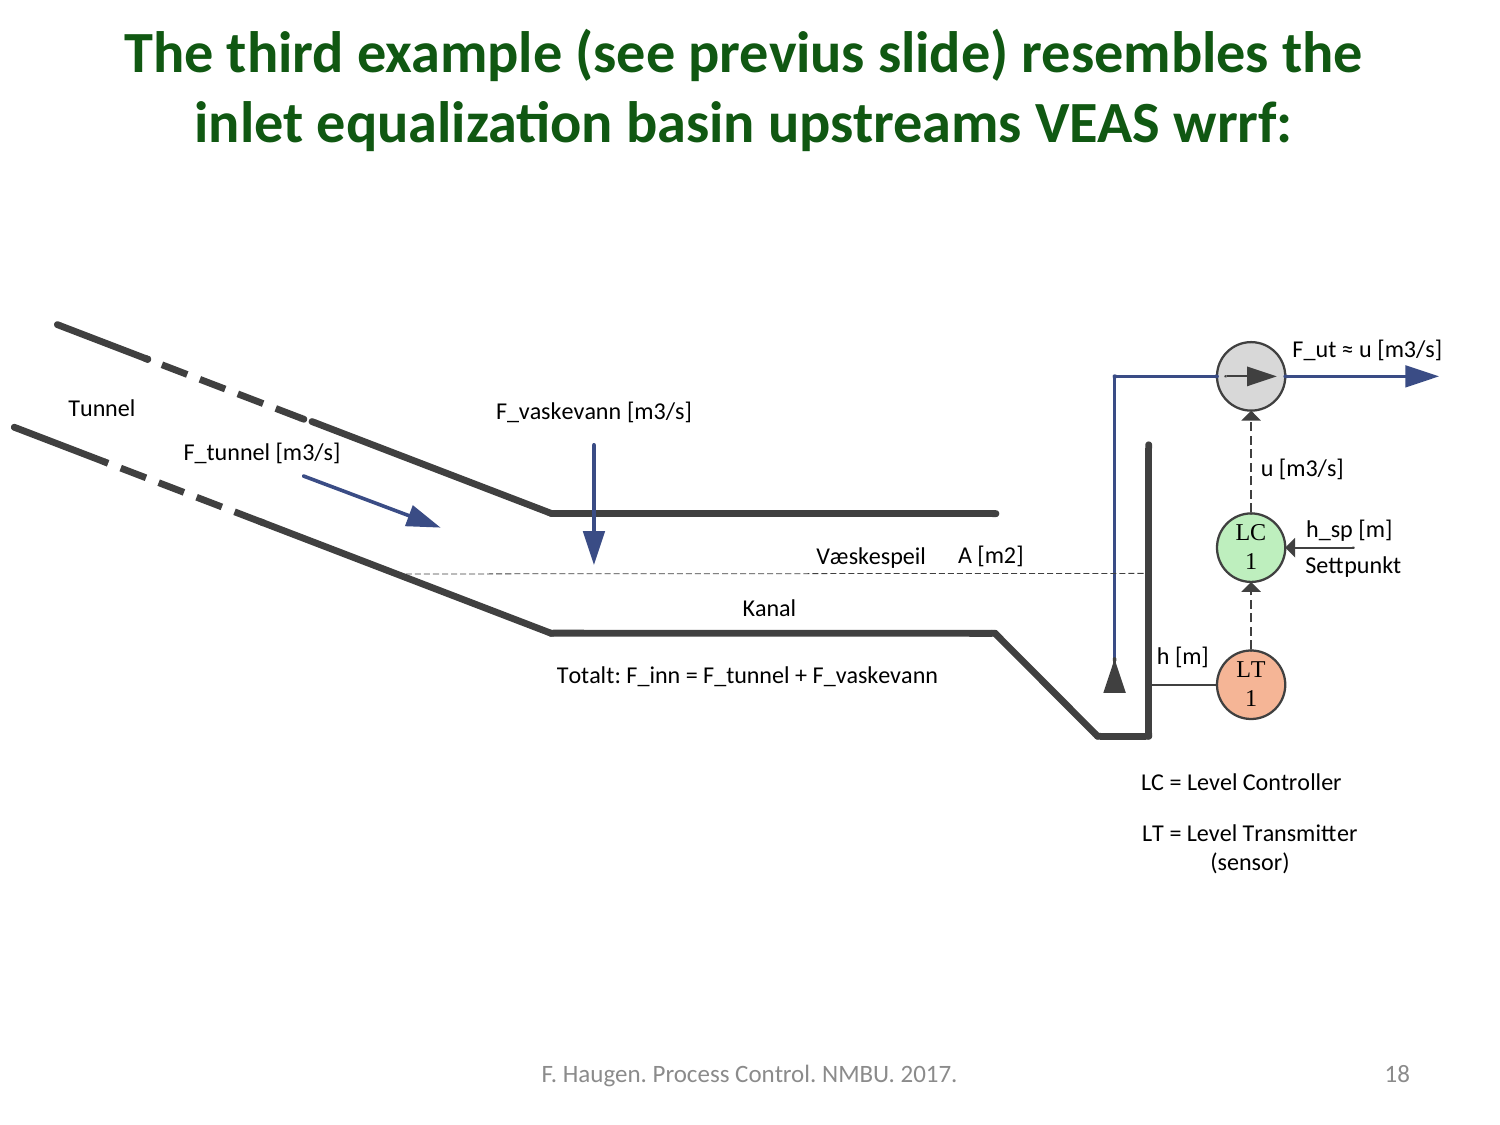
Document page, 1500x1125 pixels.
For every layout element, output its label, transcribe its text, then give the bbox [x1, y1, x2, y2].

footer F. Haugen. Process Control. NMBU. 2017. [512, 1042, 988, 1103]
picture [3, 314, 1496, 882]
text_box The third example (see previus slide) resembles the inlet equalization basin upstreams VEAS wrrf: [100, 7, 1388, 162]
slide_number 18 [1074, 1042, 1425, 1103]
